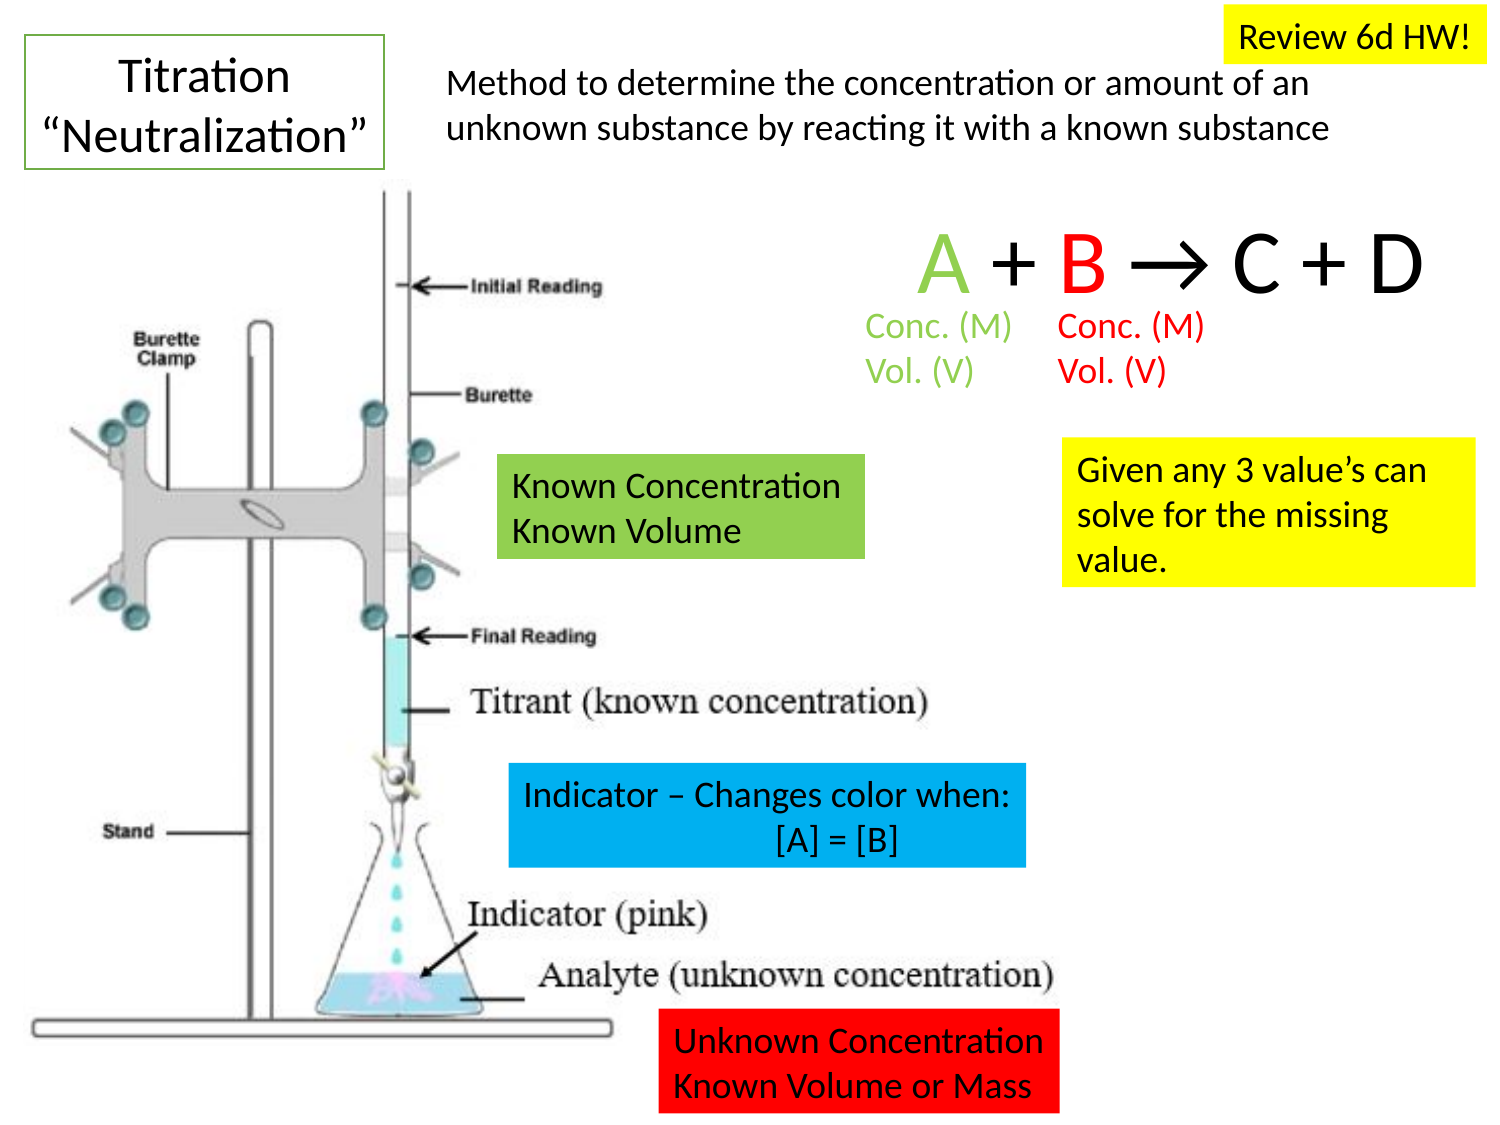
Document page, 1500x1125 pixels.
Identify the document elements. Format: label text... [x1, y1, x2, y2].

text_box Titration “Neutralization” [24, 34, 385, 170]
text_box A + B → C + D [1062, 194, 1441, 319]
text_box Unknown Concentration Known Volume or Mass [658, 1046, 1060, 1114]
text_box Review 6d HW! [1223, 4, 1487, 65]
picture [23, 179, 1062, 1046]
text_box Given any 3 value’s can solve for the missing value. [1062, 437, 1476, 588]
text_box Method to determine the concentration or amount of an unknown substance by reacting it with a known substance [430, 50, 1444, 156]
text_box Conc. (M) Vol. (V) [1062, 293, 1221, 399]
